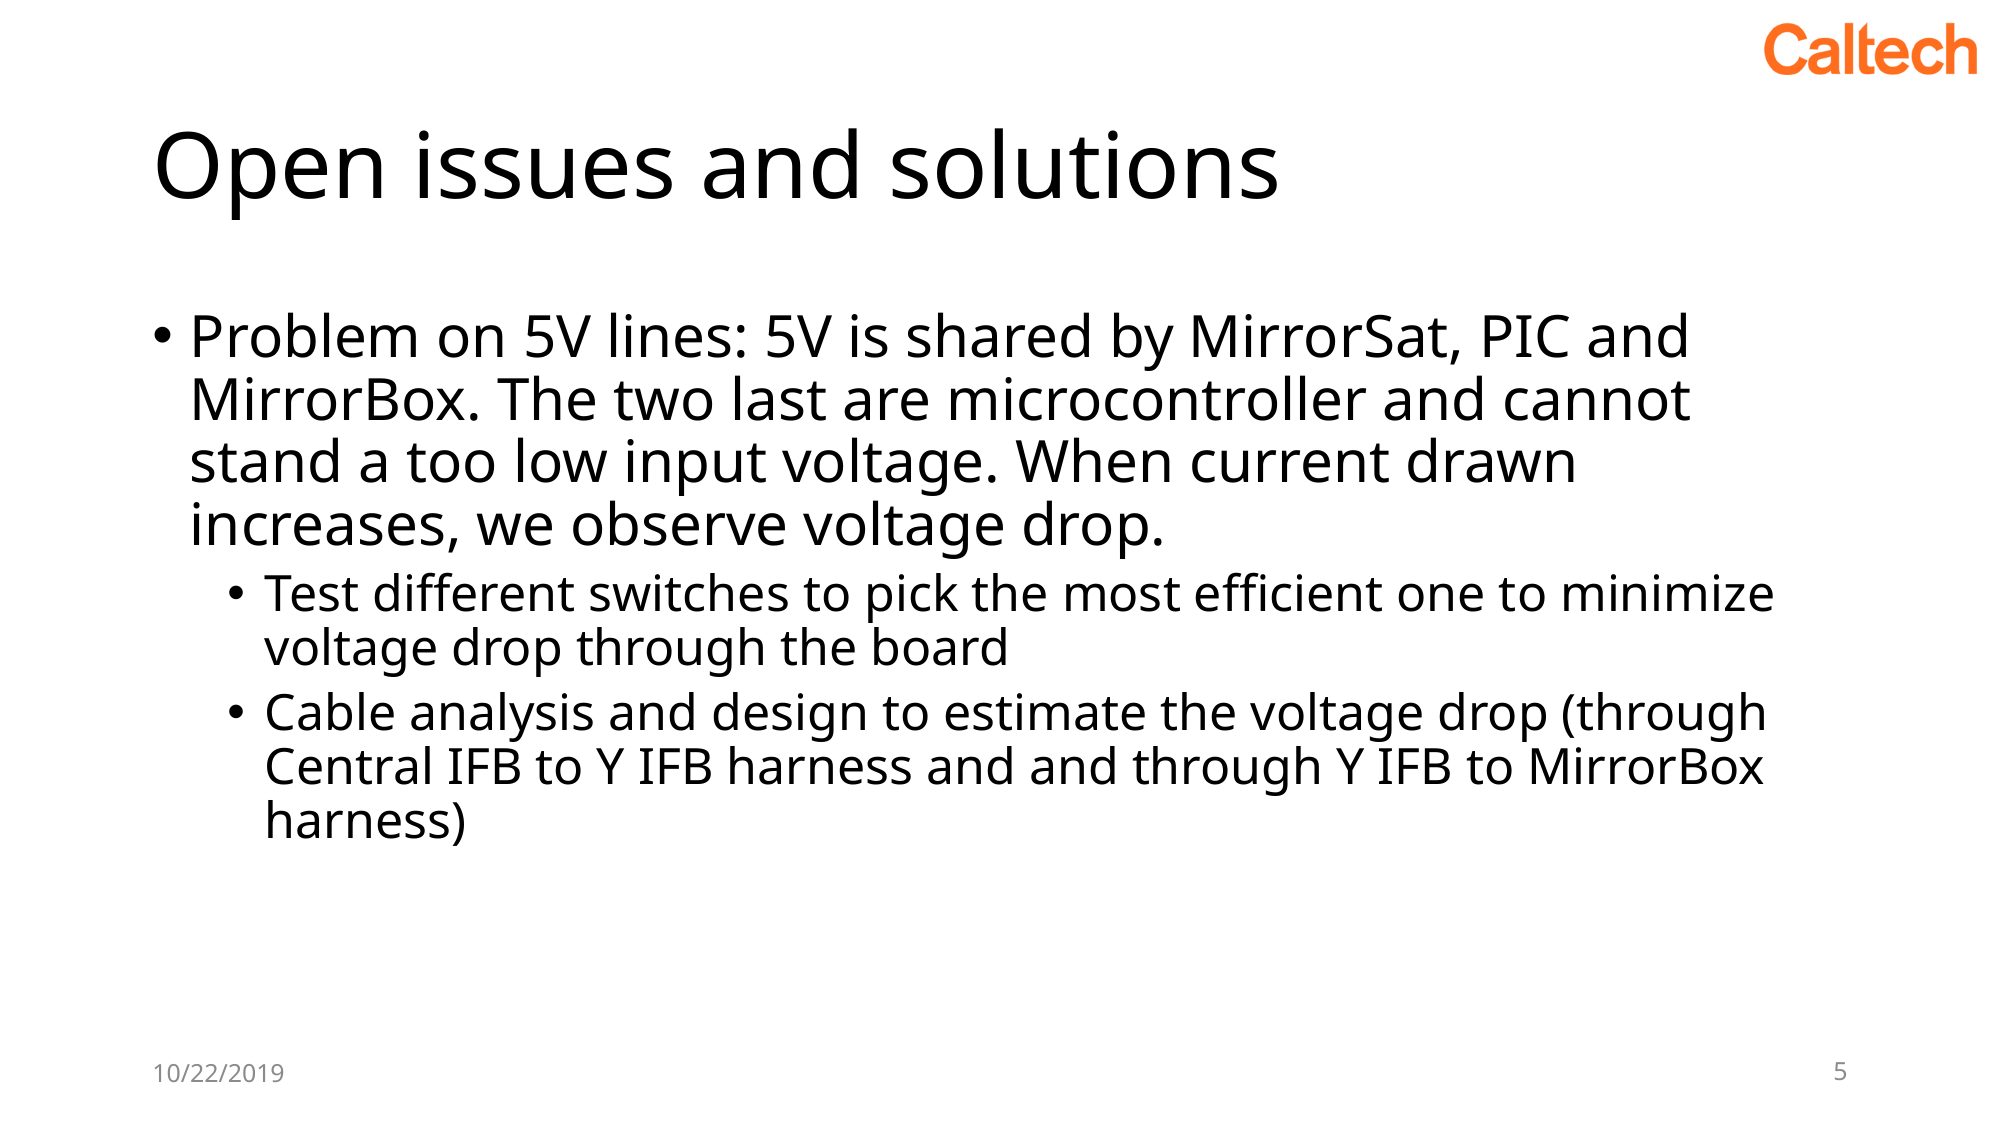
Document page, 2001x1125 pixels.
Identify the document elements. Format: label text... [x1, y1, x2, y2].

slide_number 5 [1412, 1042, 1863, 1103]
list Problem on 5V lines: 5V is shared by MirrorSat, PIC and MirrorBox. The two last are microcontroller and cannot stand a too low input voltage. When current drawn increases, we observe voltage drop. Test different switches to pick the most efficient one to minimize voltage drop through the board Cable analysis and design to estimate the voltage drop (through Central IFB to Y IFB harness and and through Y IFB to MirrorBox harness) [137, 299, 1863, 1014]
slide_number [137, 1042, 588, 1103]
picture [1764, 22, 1977, 75]
title Open issues and solutions [137, 59, 1863, 278]
